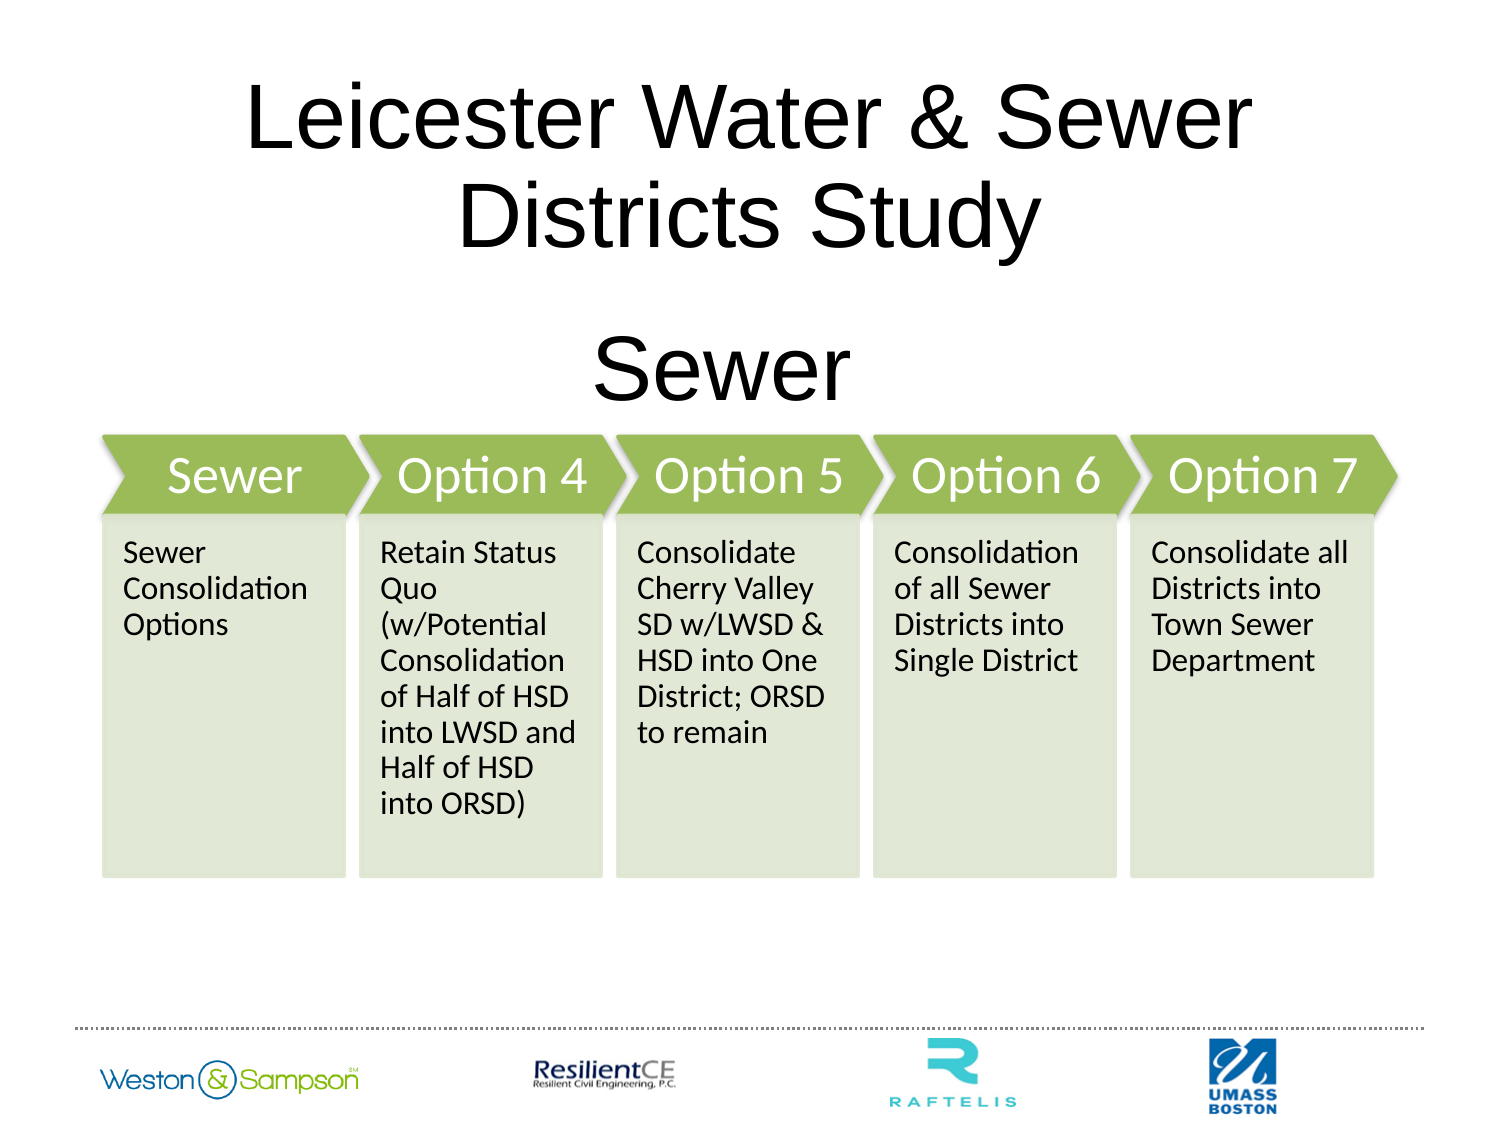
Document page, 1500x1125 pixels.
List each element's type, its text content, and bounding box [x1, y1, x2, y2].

picture [890, 1038, 1016, 1107]
picture [525, 1031, 684, 1125]
title Leicester Water & Sewer Districts Study [103, 59, 1397, 278]
picture [1193, 1036, 1291, 1118]
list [102, 299, 1398, 1014]
picture [75, 1052, 382, 1107]
text_box Sewer [74, 262, 1369, 480]
